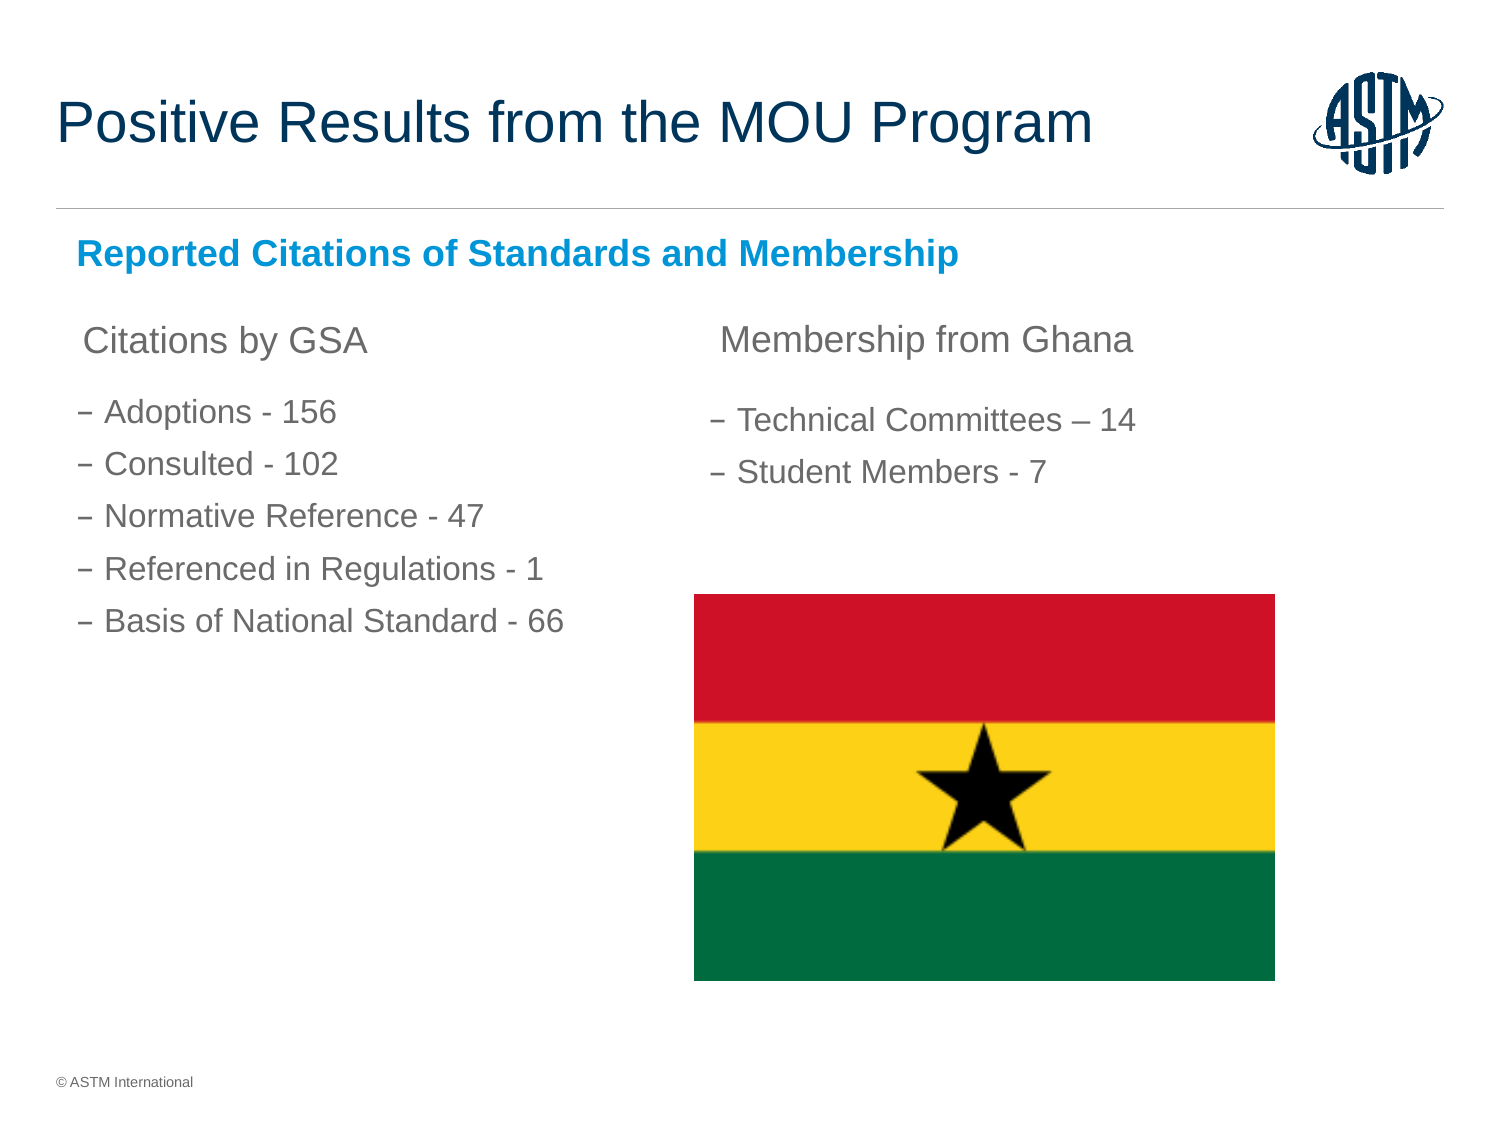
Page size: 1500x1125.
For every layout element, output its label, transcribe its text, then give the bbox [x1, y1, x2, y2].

text_box ﻿ Citations by GSA [58, 308, 695, 358]
title Positive Results from the MOU Program [56, 53, 1214, 194]
picture [1312, 71, 1444, 175]
text_box ﻿ Membership from Ghana [695, 307, 1356, 358]
text_box Technical Committees – 14 Student Members - 7 [694, 390, 1357, 990]
picture [694, 594, 1275, 981]
text_box ﻿Reported Citations of Standards and Membership [61, 221, 1125, 281]
text_box Adoptions - 156 Consulted - 102 Normative Reference - 47 Referenced in Regulations - 1 Basis of National Standard - 66 [61, 382, 724, 981]
